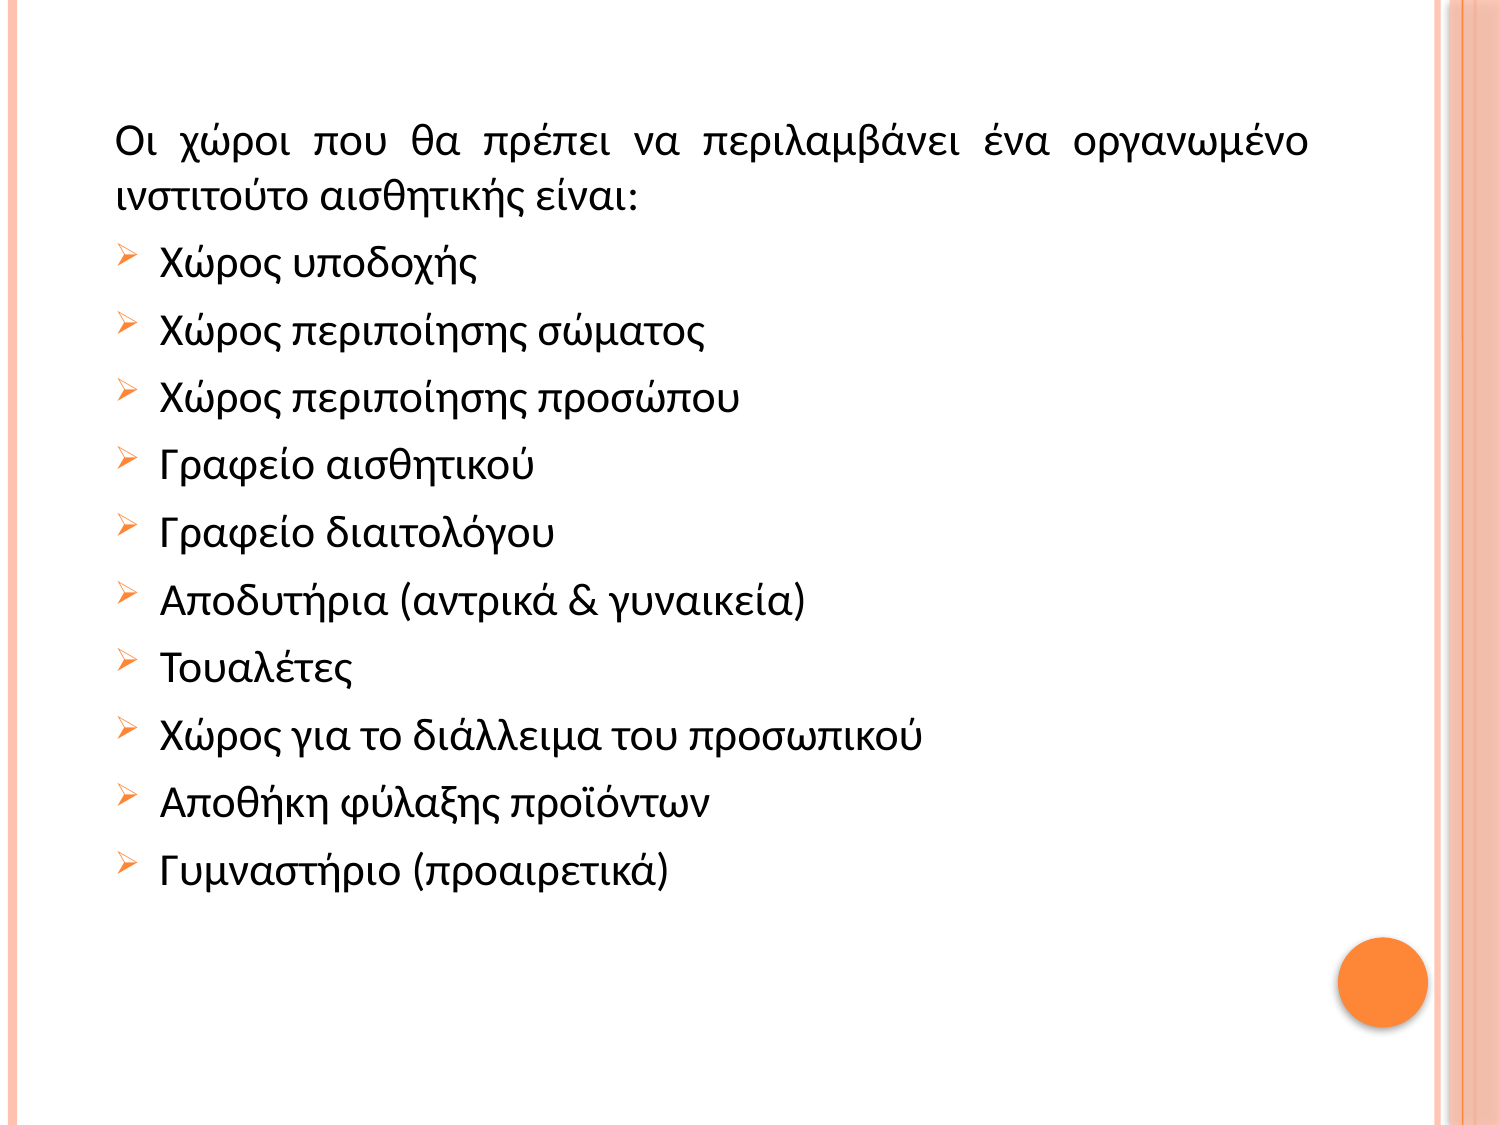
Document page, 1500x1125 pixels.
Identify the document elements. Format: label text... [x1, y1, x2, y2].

list Οι χώροι που θα πρέπει να περιλαμβάνει ένα οργανωμένο ινστιτούτο αισθητικής είναι: Χώρος υποδοχής Χώρος περιποίησης σώματος Χώρος περιποίησης προσώπου Γραφείο αισθητικού Γραφείο διαιτολόγου Αποδυτήρια (αντρικά & γυναικεία) Τουαλέτες Χώρος για το διάλλειμα του προσωπικού Αποθήκη φύλαξης προϊόντων Γυμναστήριο (προαιρετικά) [100, 101, 1326, 1012]
